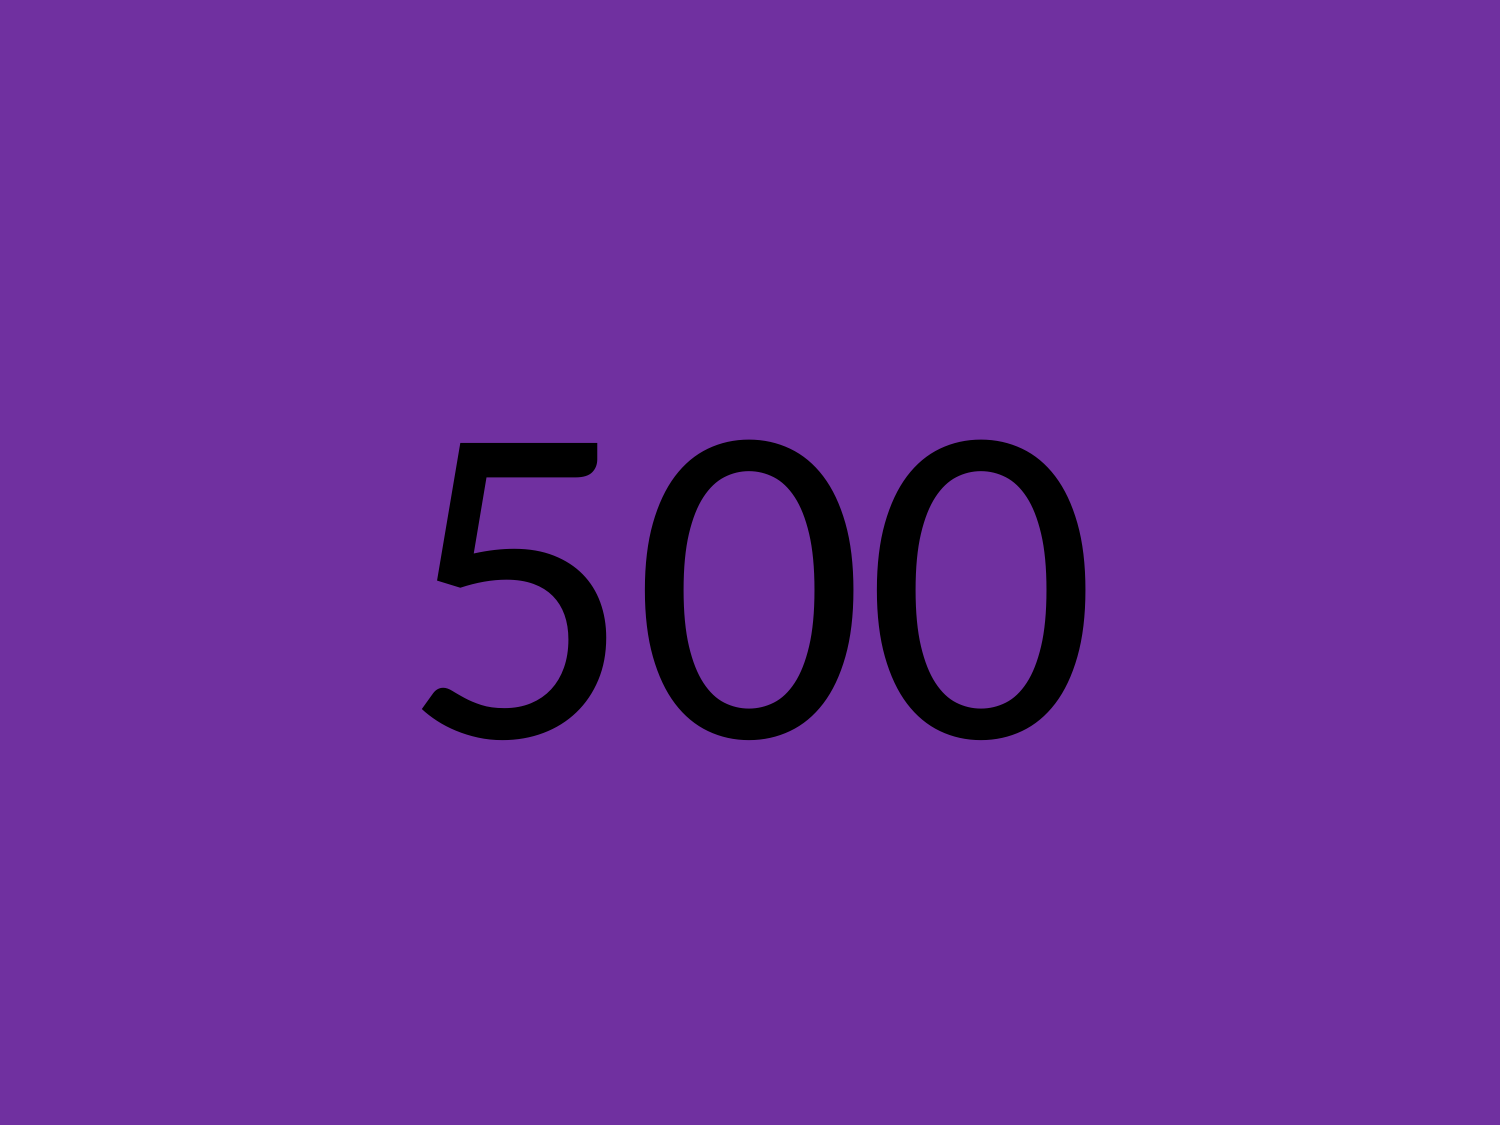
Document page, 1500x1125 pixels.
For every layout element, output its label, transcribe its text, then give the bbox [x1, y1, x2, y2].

title 500 [75, 45, 1425, 1063]
